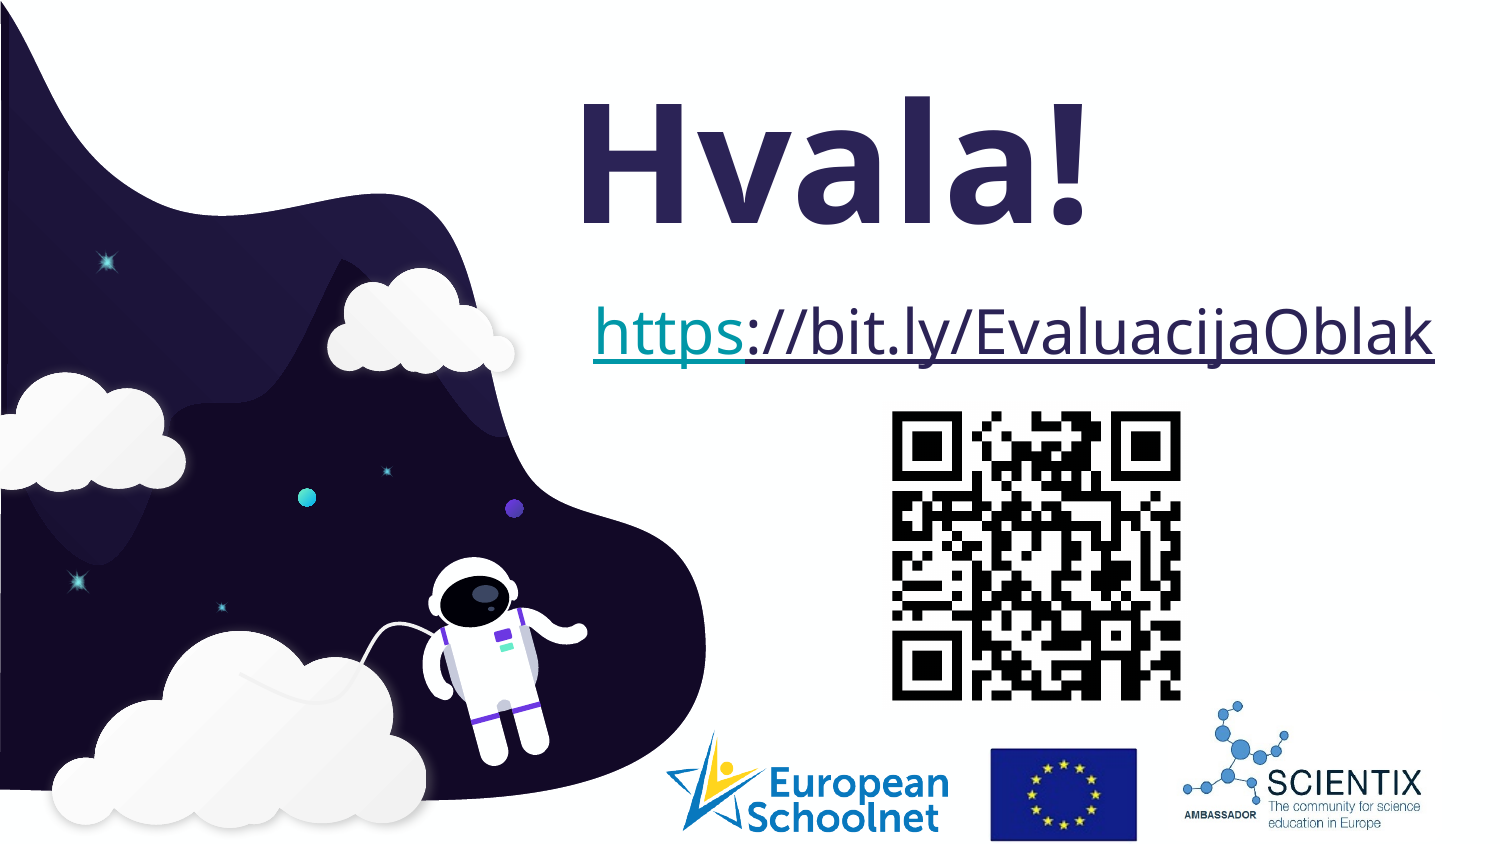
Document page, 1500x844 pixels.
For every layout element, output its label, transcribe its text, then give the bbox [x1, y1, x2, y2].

picture [882, 401, 1191, 710]
picture [65, 567, 91, 595]
title Hvala! [521, 64, 1140, 250]
picture [215, 600, 229, 614]
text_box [651, 690, 1443, 844]
picture [380, 464, 394, 478]
picture [94, 248, 120, 275]
text_box https://bit.ly/EvaluacijaOblak [578, 284, 1461, 385]
